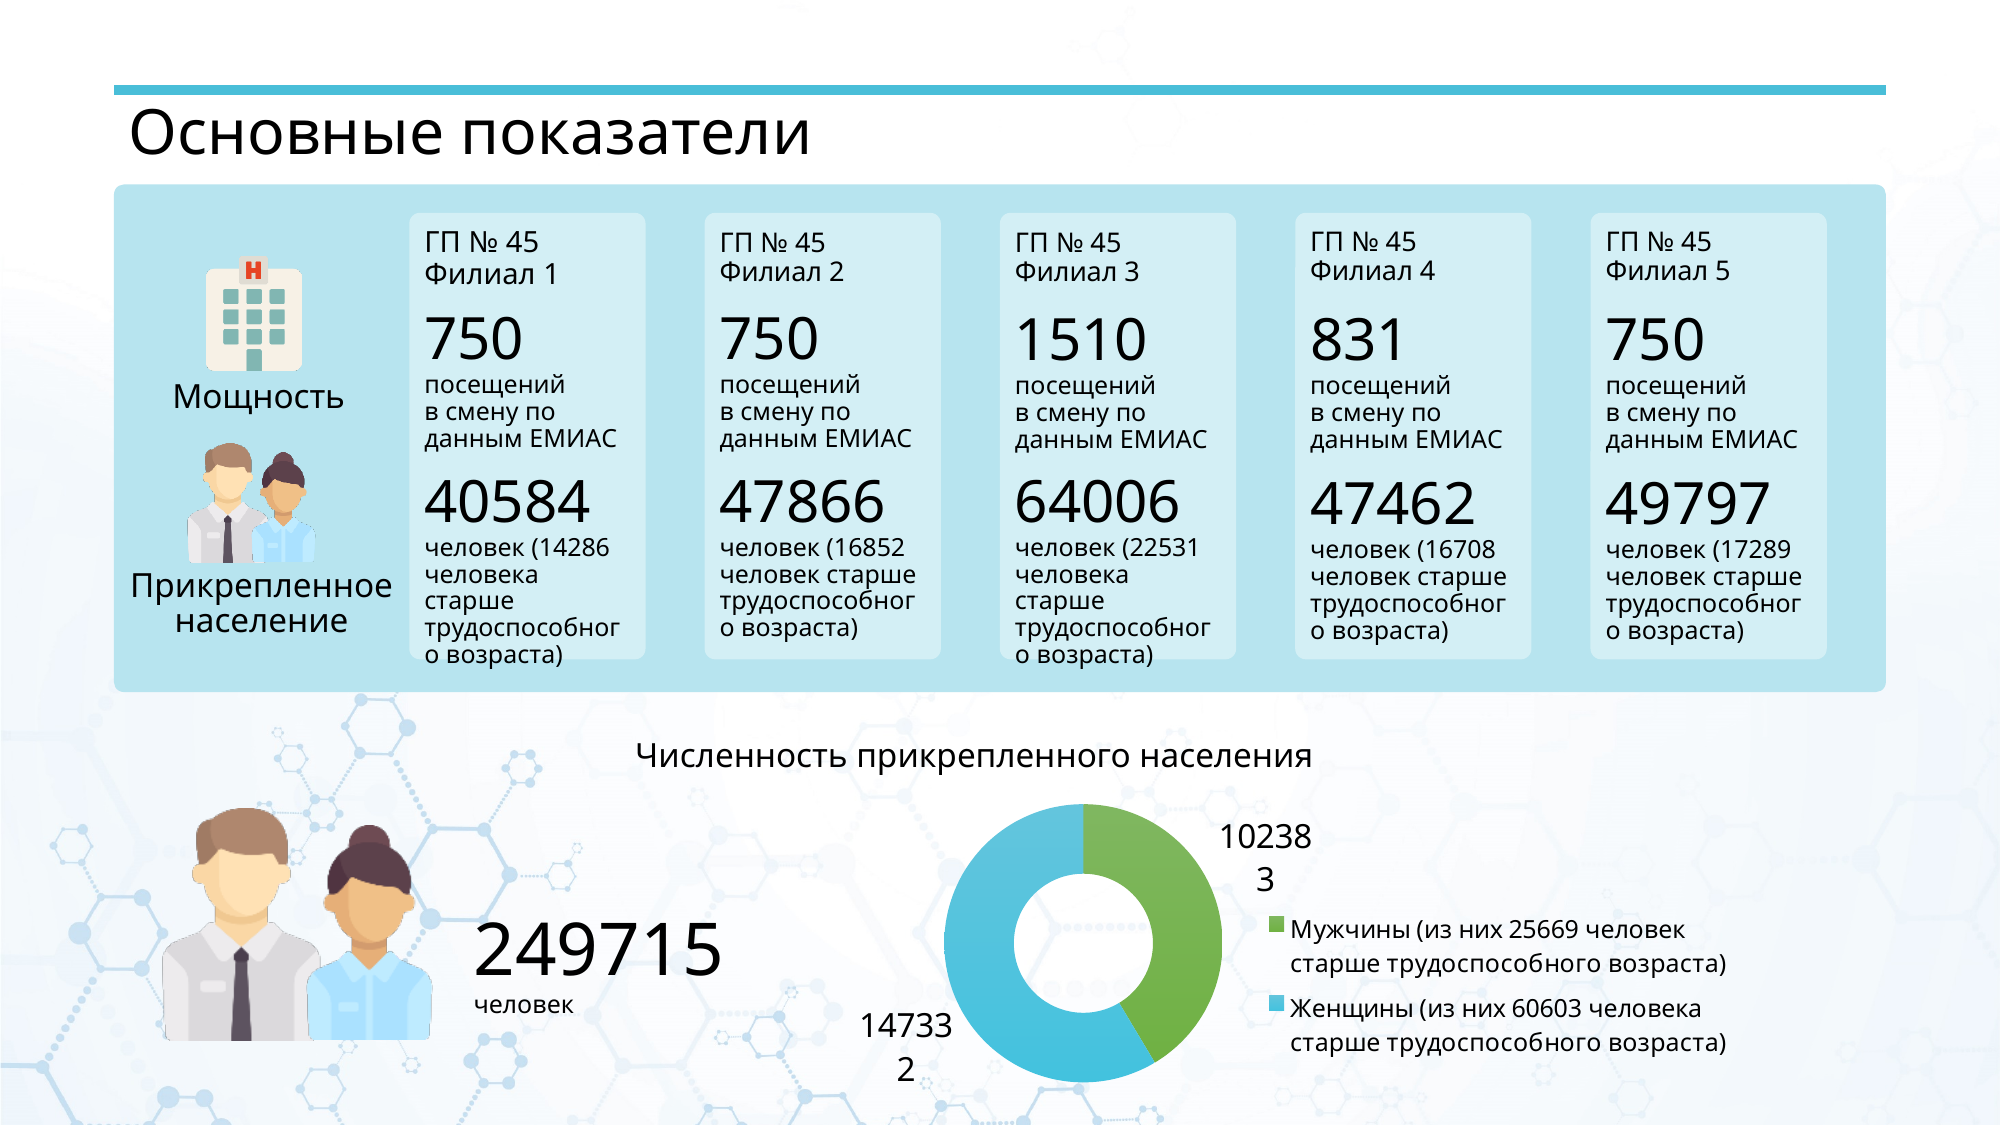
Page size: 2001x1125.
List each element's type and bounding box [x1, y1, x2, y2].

picture [0, 0, 2000, 1125]
chart [709, 771, 1778, 1113]
